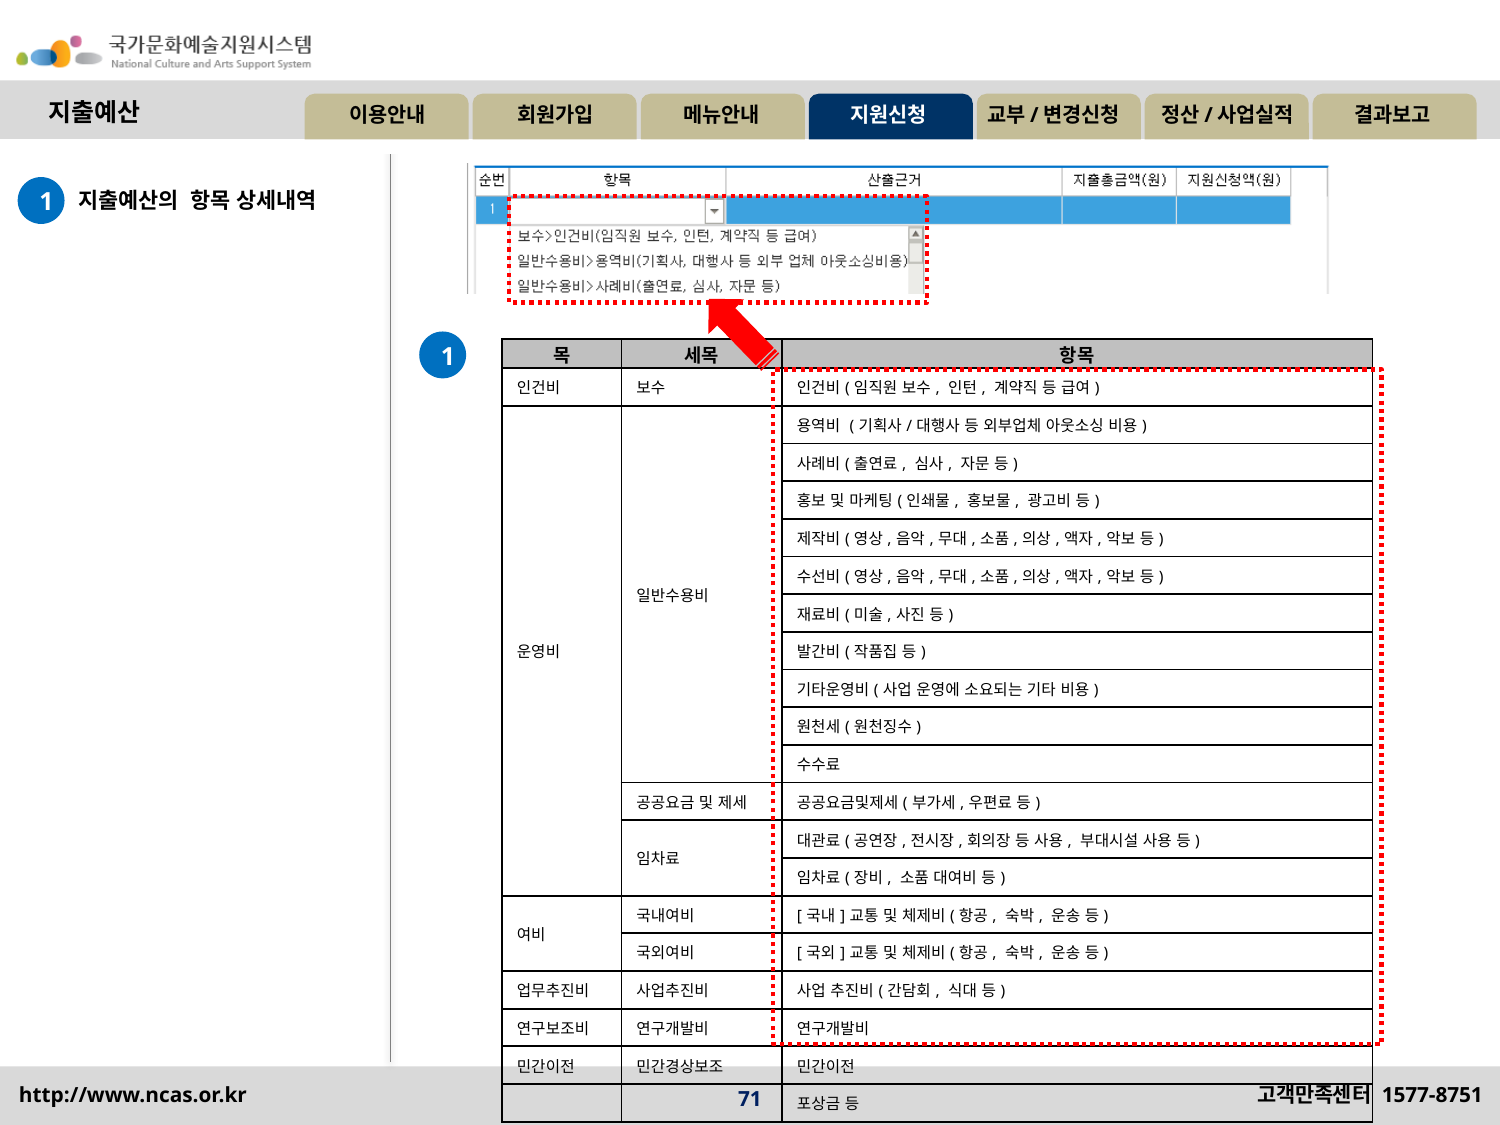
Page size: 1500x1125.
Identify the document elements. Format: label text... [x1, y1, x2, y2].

table_cell 연구보조비 [503, 1010, 621, 1045]
table_cell 임차료 [622, 821, 773, 895]
table_cell 민간이전 [503, 1047, 621, 1083]
table_cell [622, 1085, 781, 1121]
text_box 지출예산의 항목 상세내역 [63, 179, 396, 221]
picture [6, 24, 324, 77]
table_cell 공공요금 및 제세 [622, 783, 773, 819]
table_cell 업무추진비 [503, 972, 621, 1008]
text_box 1 [417, 329, 469, 381]
table_header 목 [503, 340, 621, 367]
table_cell 연구개발비 [622, 1010, 773, 1045]
table_header 세목 [770, 356, 781, 367]
table_header 세목 [622, 340, 753, 367]
text_box [507, 301, 929, 305]
picture [466, 163, 1334, 294]
table_cell 사업추진비 [622, 972, 773, 1008]
table_cell 민간경상보조 [622, 1047, 781, 1083]
table_cell 인건비 [503, 369, 621, 405]
table_cell 포상금 등 [783, 1085, 1372, 1121]
text_box [771, 367, 1384, 1046]
table_header 항목 [783, 340, 1372, 367]
table_cell 국외여비 [622, 934, 773, 970]
table_header 세목 [771, 340, 781, 351]
table_cell 보수 [622, 369, 773, 405]
table_cell 운영비 [503, 407, 621, 895]
table_cell 여비 [503, 897, 621, 970]
table_cell 일반수용비 [622, 407, 773, 782]
text_box 1 [15, 174, 67, 227]
text_box 지출예산 [33, 89, 156, 135]
table_cell 민간이전 [783, 1047, 1372, 1083]
table_cell 국내여비 [622, 897, 773, 932]
text_box [706, 303, 782, 373]
table_cell [503, 1085, 621, 1121]
